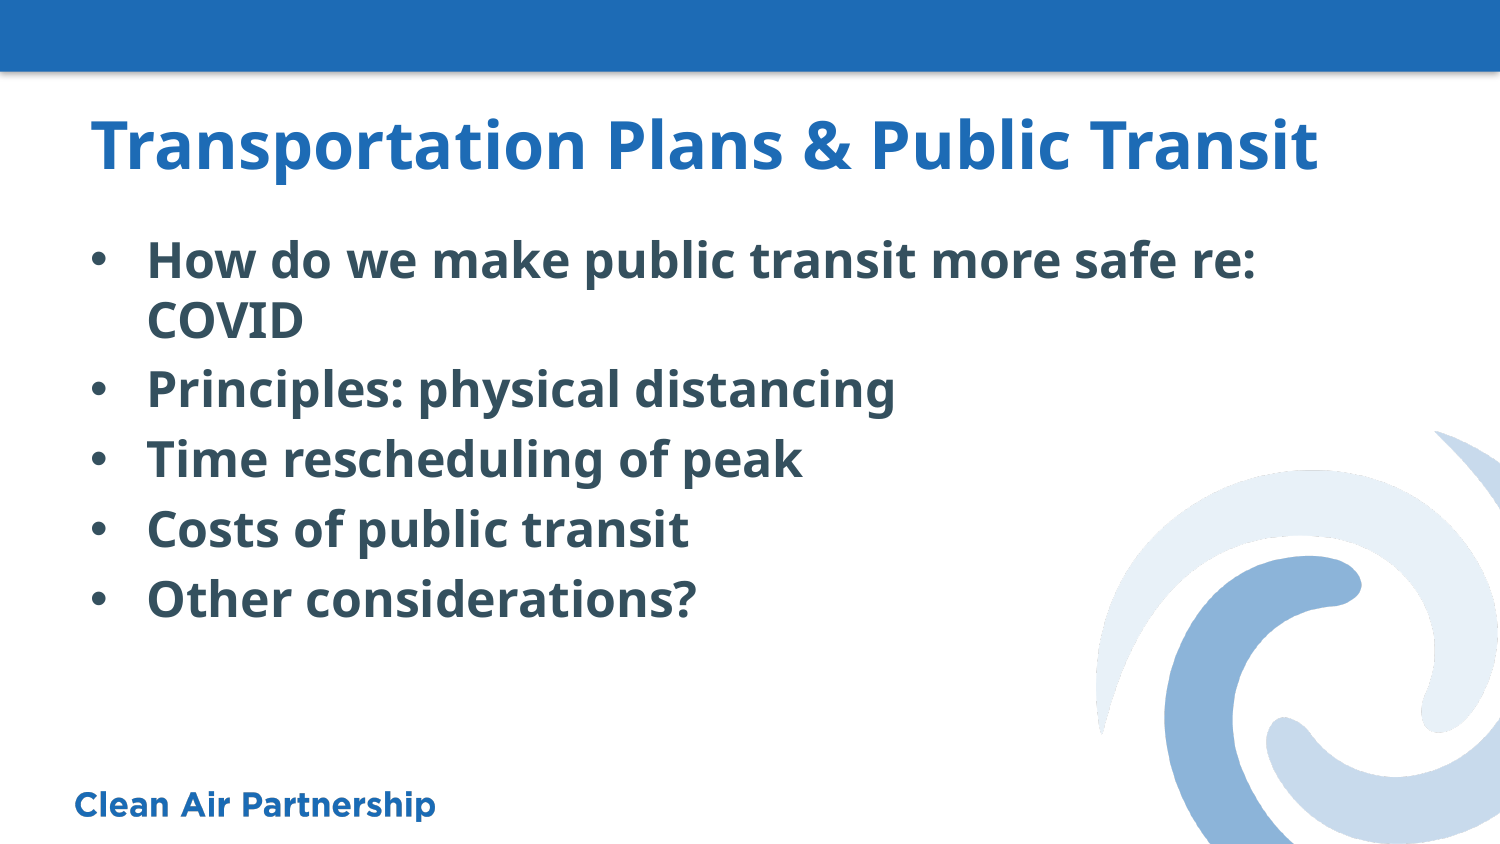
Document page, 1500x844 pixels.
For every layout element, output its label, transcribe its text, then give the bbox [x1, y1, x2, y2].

list How do we make public transit more safe re: COVID Principles: physical distancing Time rescheduling of peak Costs of public transit Other considerations? [75, 220, 1425, 778]
picture [1088, 431, 1500, 844]
title Transportation Plans & Public Transit [75, 72, 1425, 213]
picture [75, 791, 435, 822]
